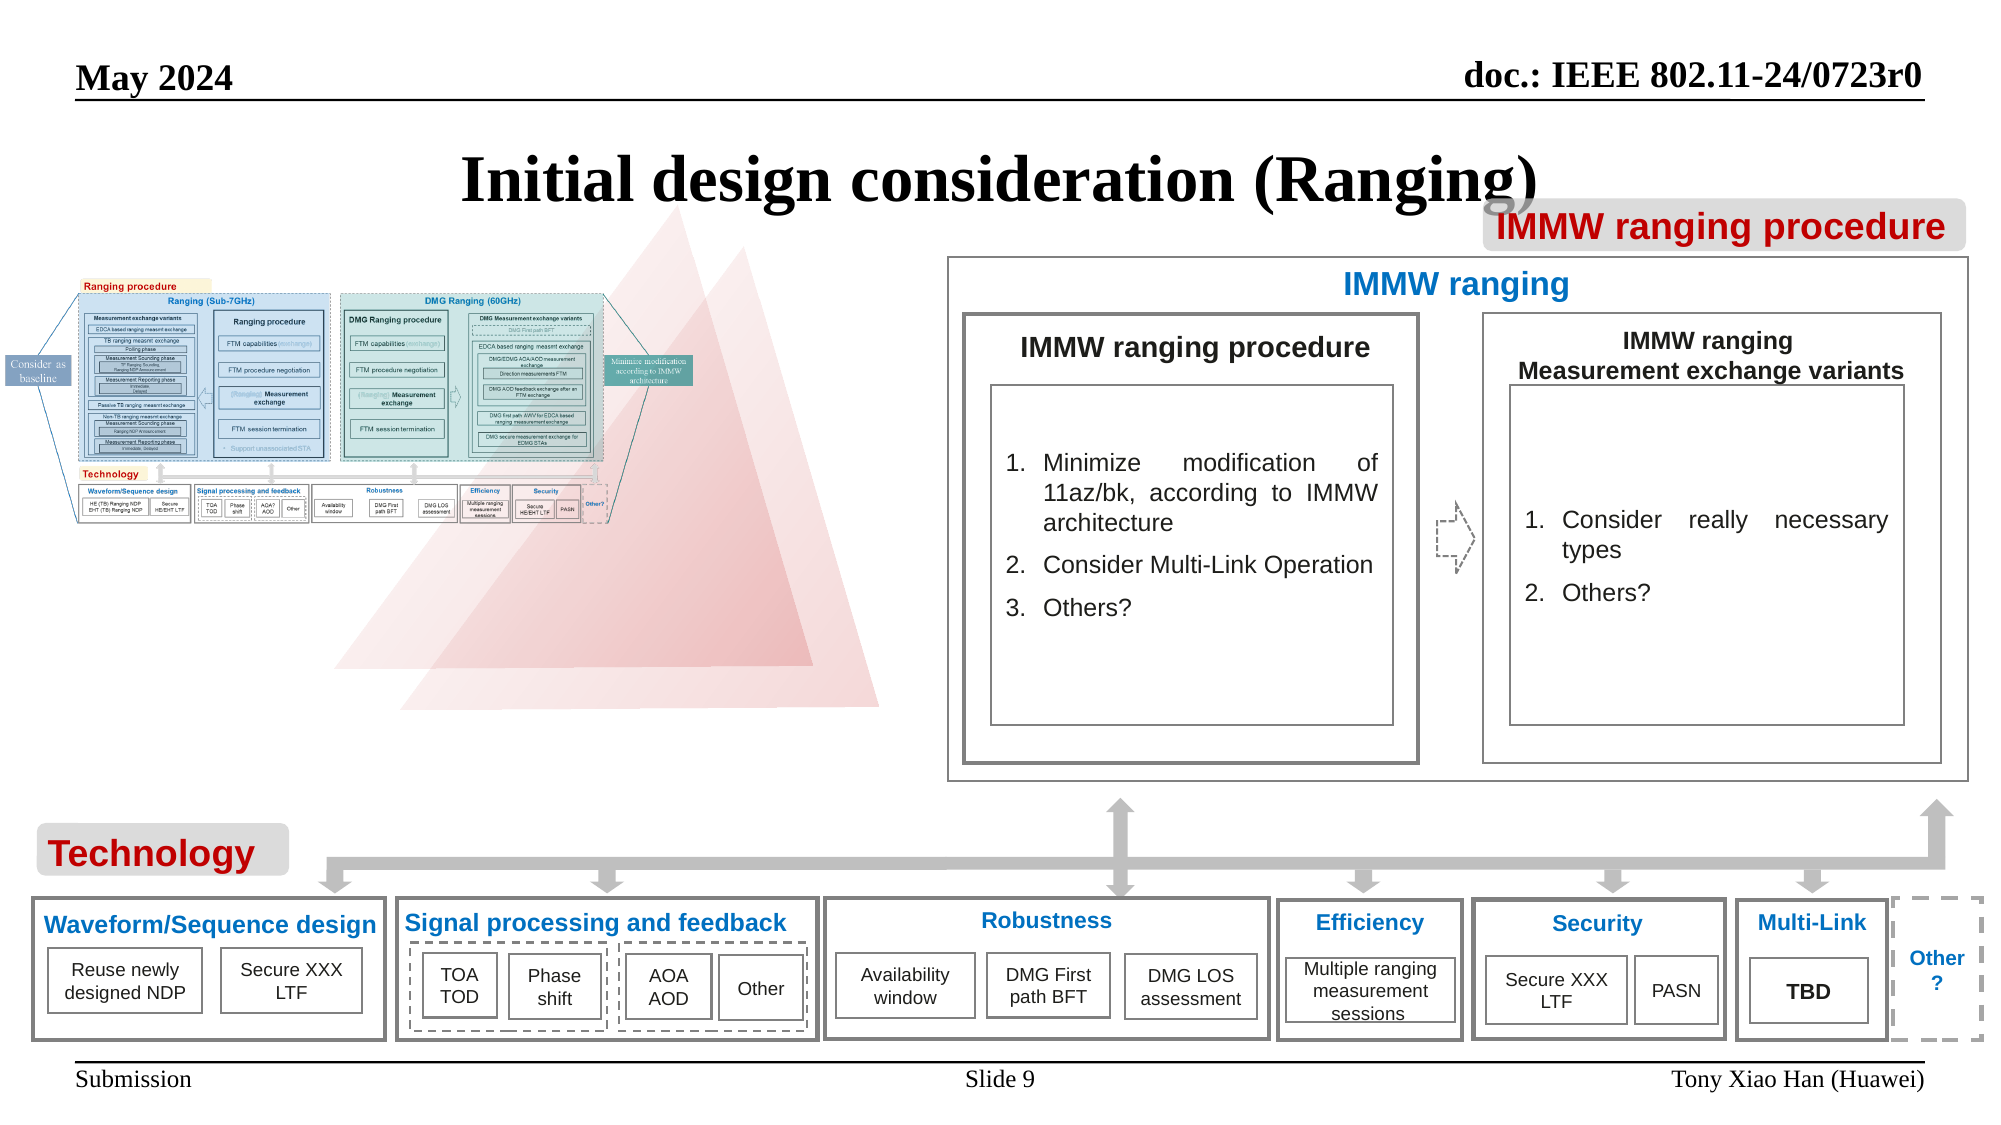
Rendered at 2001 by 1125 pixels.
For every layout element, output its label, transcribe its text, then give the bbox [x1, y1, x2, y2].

text_box [618, 942, 808, 1032]
text_box Efficiency [1278, 905, 1463, 1041]
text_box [317, 798, 1954, 894]
text_box Robustness [824, 905, 1269, 1040]
text_box Initial design consideration (Ranging) [362, 87, 1638, 263]
text_box Multiple ranging measurement sessions [1285, 957, 1456, 1023]
text_box Signal processing and feedback [387, 905, 805, 944]
text_box Phase shift [508, 953, 601, 1019]
text_box Waveform/Sequence design [21, 900, 396, 946]
text_box [948, 257, 1969, 781]
text_box Other [719, 955, 803, 1020]
text_box Other? [1893, 897, 1982, 1041]
text_box IMMW ranging procedure [1481, 195, 1962, 255]
text_box [1445, 503, 1475, 574]
text_box [44, 820, 292, 878]
text_box Multi-Link [1737, 905, 1888, 1041]
text_box Technology [32, 821, 271, 882]
text_box Reuse newly designed NDP [48, 947, 203, 1013]
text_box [1482, 312, 1942, 764]
text_box TBD [1749, 957, 1868, 1023]
text_box Availability window [835, 952, 976, 1018]
text_box IMMW ranging [1328, 255, 1586, 310]
picture [3, 277, 693, 524]
text_box Secure XXX LTF [220, 947, 363, 1013]
text_box [396, 905, 818, 1040]
text_box [409, 942, 608, 1032]
text_box DMG First path BFT [987, 952, 1110, 1018]
text_box [33, 946, 385, 1040]
text_box [1962, 197, 1969, 252]
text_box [952, 313, 1440, 764]
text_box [1473, 899, 1726, 1040]
text_box DMG LOS assessment [1124, 953, 1258, 1019]
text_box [467, 261, 916, 881]
